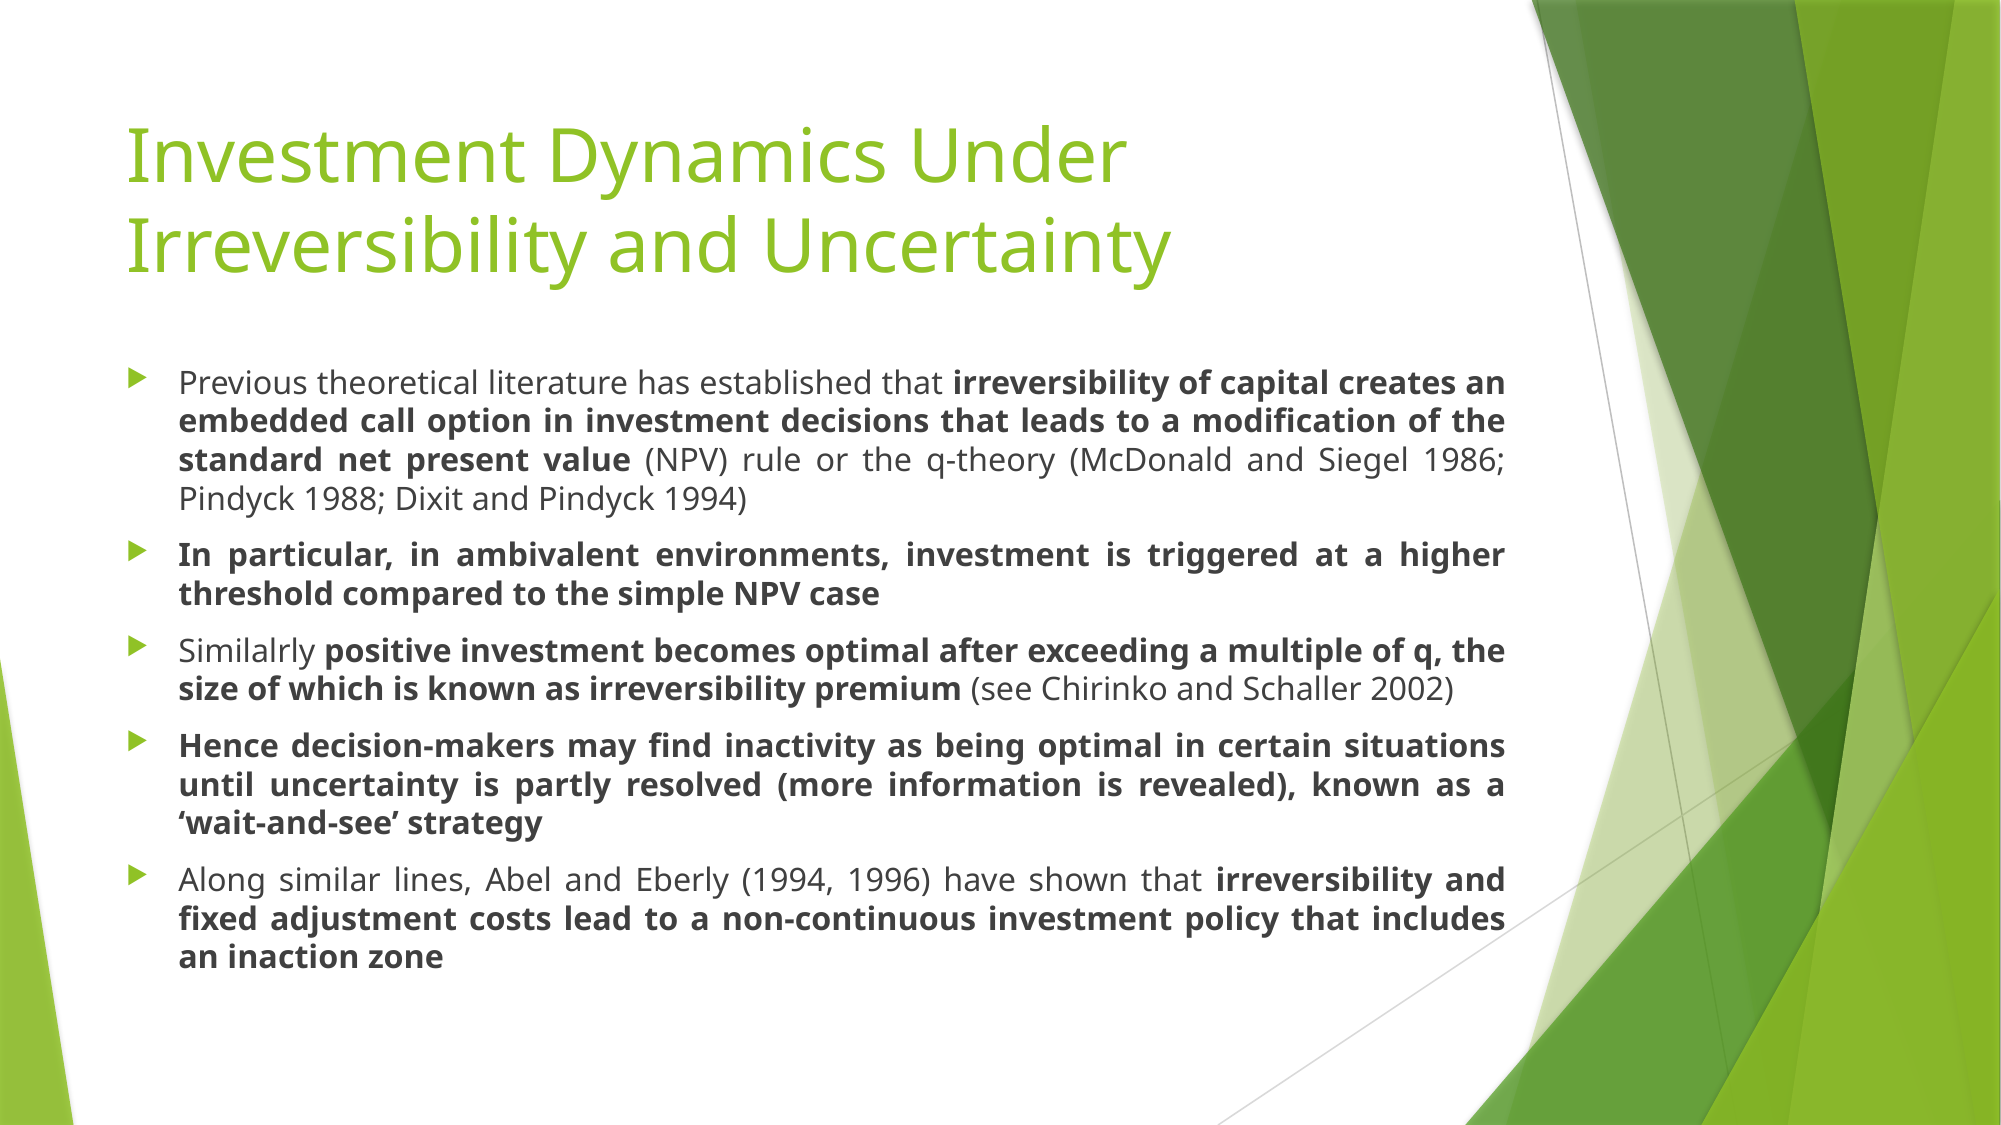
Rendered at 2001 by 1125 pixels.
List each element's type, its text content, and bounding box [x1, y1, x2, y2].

list Previous theoretical literature has established that irreversibility of capital creates an embedded call option in investment decisions that leads to a modification of the standard net present value (NPV) rule or the q-theory (McDonald and Siegel 1986; Pindyck 1988; Dixit and Pindyck 1994) In particular, in ambivalent environments, investment is triggered at a higher threshold compared to the simple NPV case Similalrly positive investment becomes optimal after exceeding a multiple of q, the size of which is known as irreversibility premium (see Chirinko and Schaller 2002) Hence decision-makers may find inactivity as being optimal in certain situations until uncertainty is partly resolved (more information is revealed), known as a ‘wait-and-see’ strategy Along similar lines, Abel and Eberly (1994, 1996) have shown that irreversibility and fixed adjustment costs lead to a non-continuous investment policy that includes an inaction zone [111, 354, 1522, 992]
title Investment Dynamics Under Irreversibility and Uncertainty [111, 99, 1522, 317]
